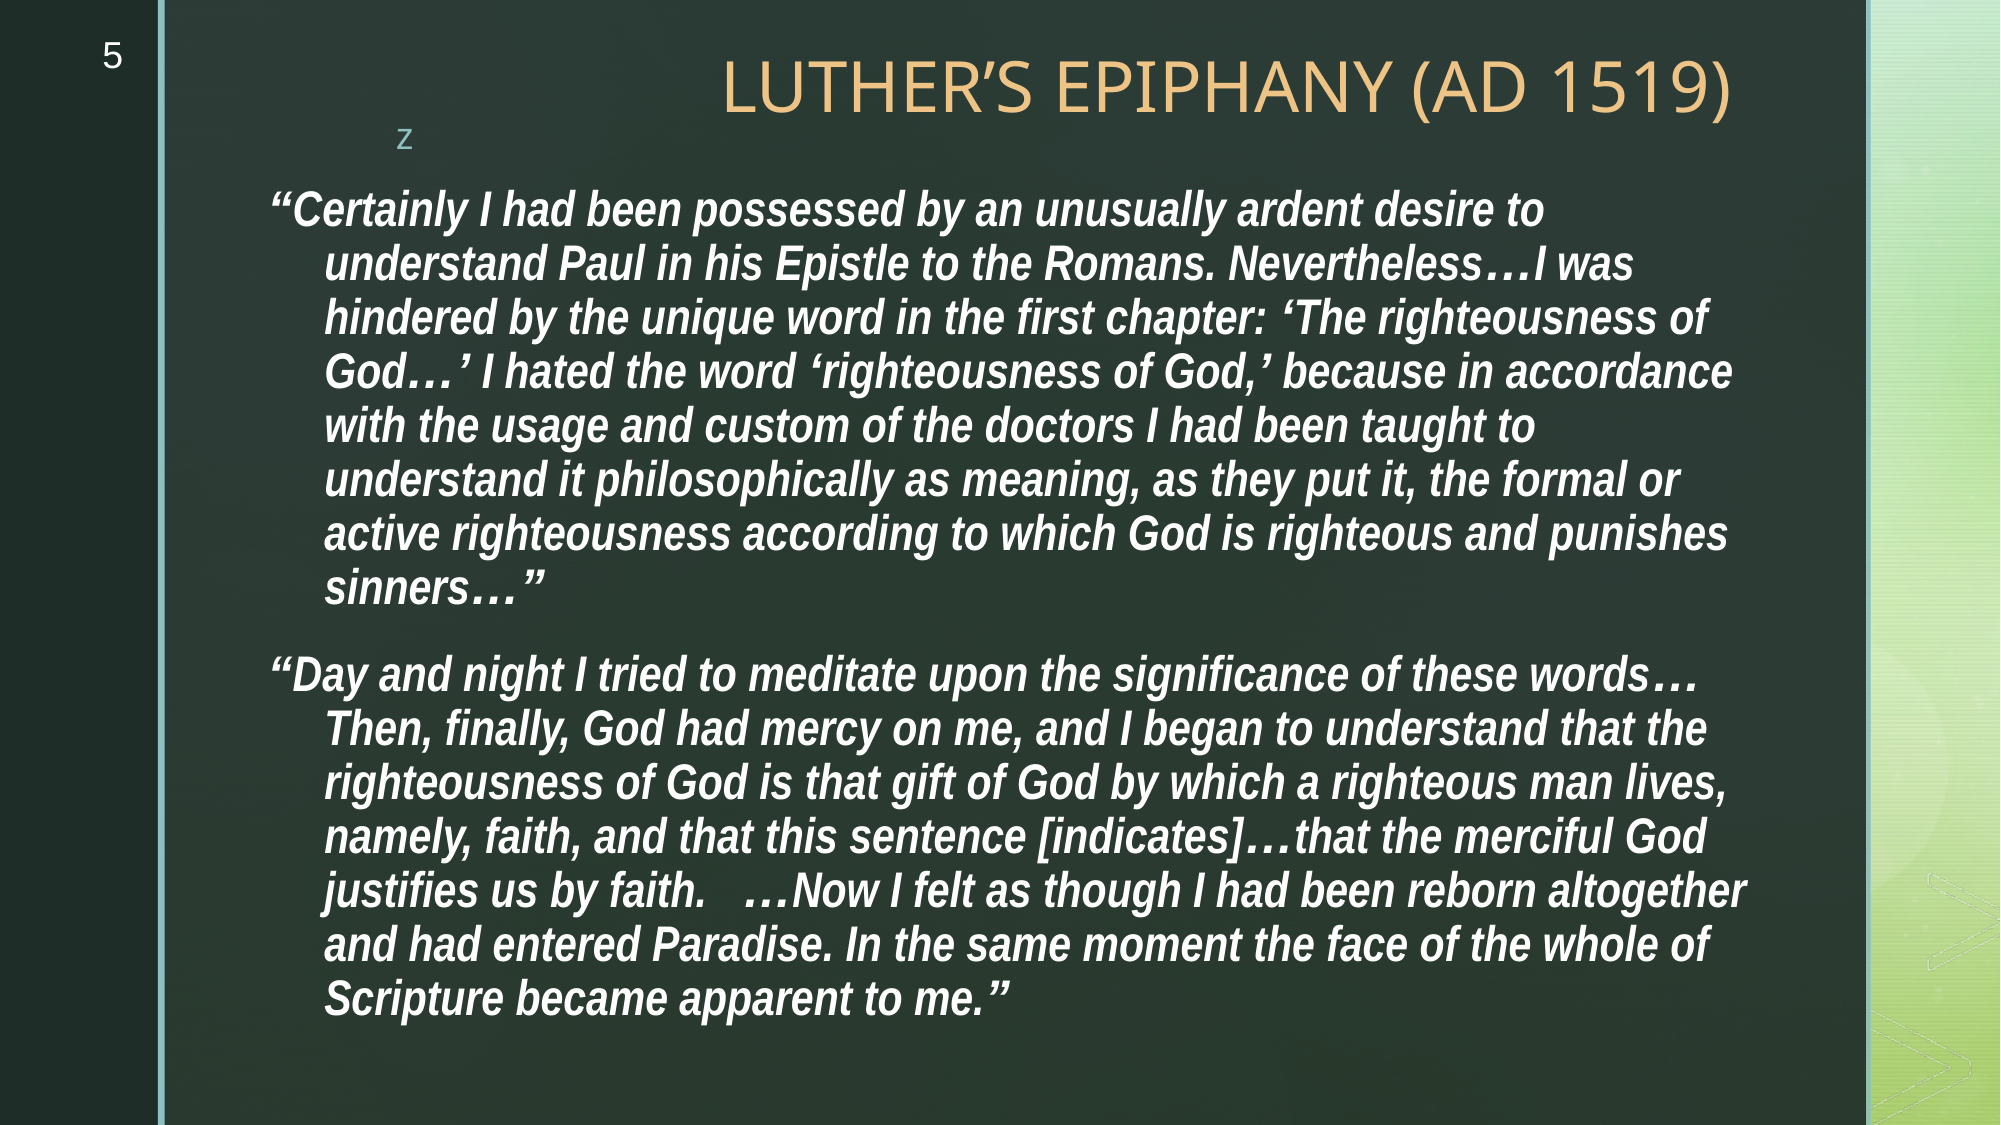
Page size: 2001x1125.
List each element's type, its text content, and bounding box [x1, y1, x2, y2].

slide_number 5 [25, 26, 131, 80]
title LUTHER’S EPIPHANY (AD 1519) [441, 44, 1748, 175]
picture [1871, 0, 2001, 1125]
list “Certainly I had been possessed by an unusually ardent desire to understand Paul in his Epistle to the Romans. Nevertheless…I was hindered by the unique word in the first chapter: ‘The righteousness of God…’ I hated the word ‘righteousness of God,’ because in accordance with the usage and custom of the doctors I had been taught to understand it philosophically as meaning, as they put it, the formal or active righteousness according to which God is righteous and punishes sinners…” “Day and night I tried to meditate upon the significance of these words… Then, finally, God had mercy on me, and I began to understand that the righteousness of God is that gift of God by which a righteous man lives, namely, faith, and that this sentence [indicates]…that the merciful God justifies us by faith. …Now I felt as though I had been reborn altogether and had entered Paradise. In the same moment the face of the whole of Scripture became apparent to me.” [252, 175, 1782, 1080]
